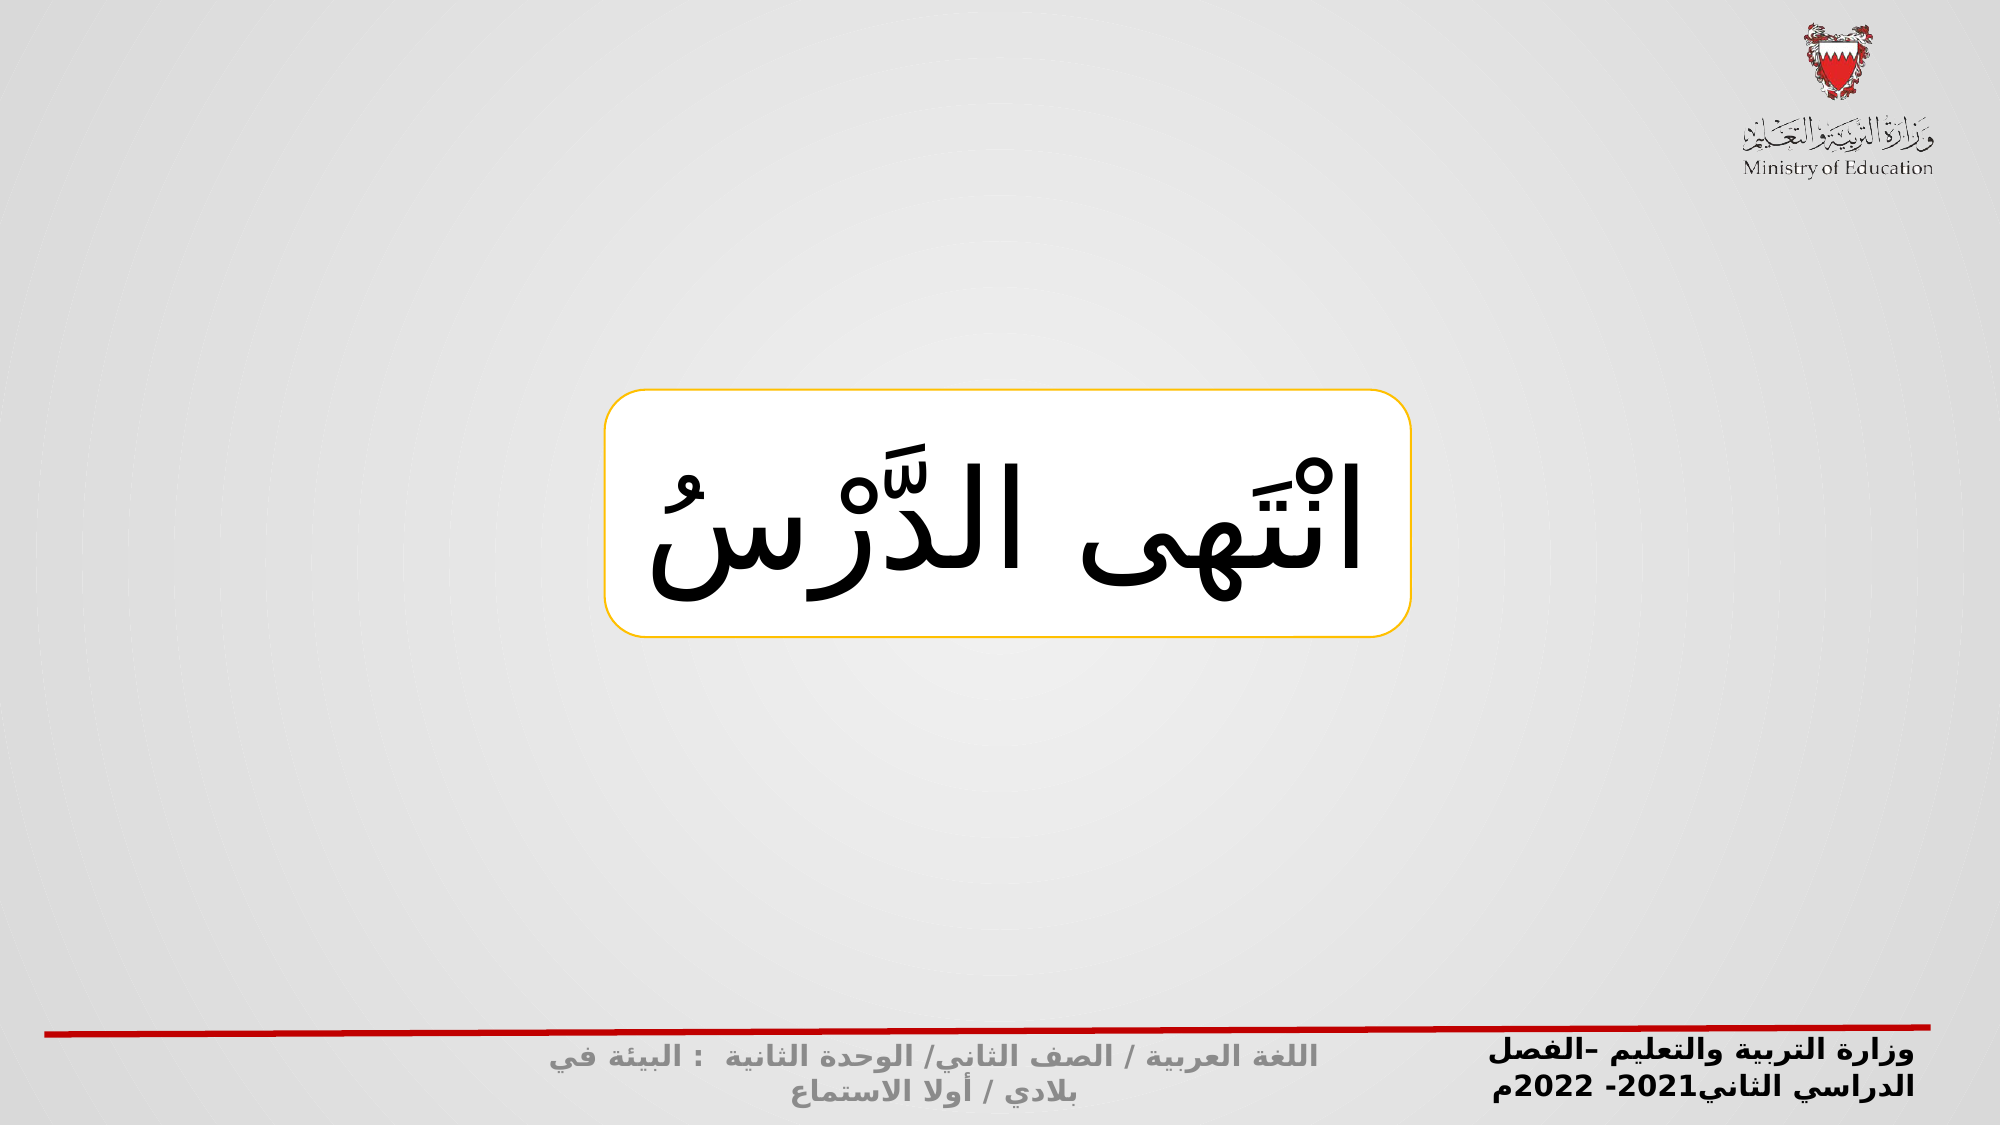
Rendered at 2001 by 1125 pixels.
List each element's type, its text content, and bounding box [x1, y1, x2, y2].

text_box انْتَهى الدَّرْسُ [603, 388, 1412, 639]
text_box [44, 1027, 1931, 1035]
text_box وزارة التربية والتعليم –الفصل الدراسي الثاني2021- 2022م [1369, 1035, 1931, 1097]
picture [1705, 0, 1976, 208]
footer اللغة العربية / الصف الثاني/ الوحدة الثانية : البيئة في بلادي / أولا الاستماع [531, 1042, 1338, 1103]
